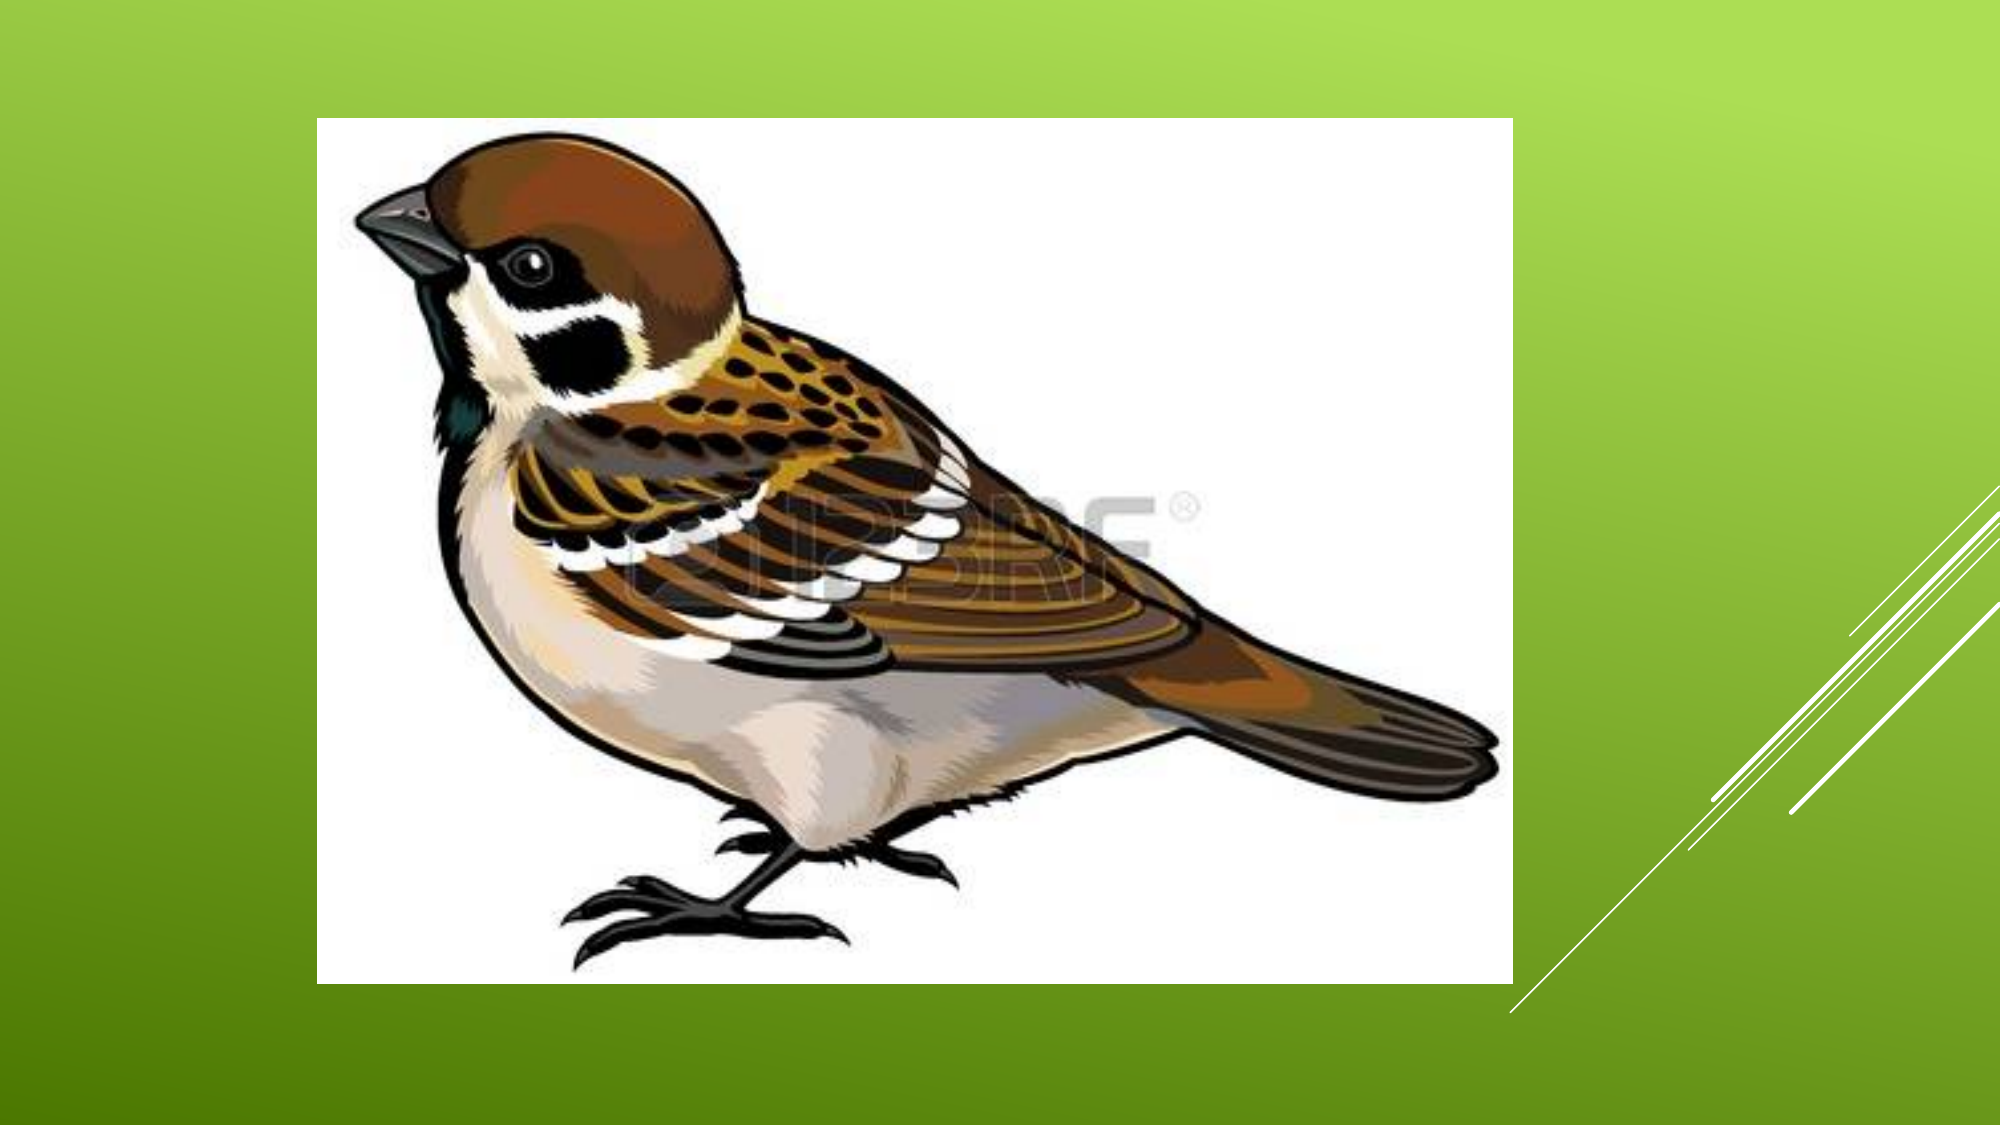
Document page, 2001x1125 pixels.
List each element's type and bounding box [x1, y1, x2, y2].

list [317, 118, 1513, 984]
